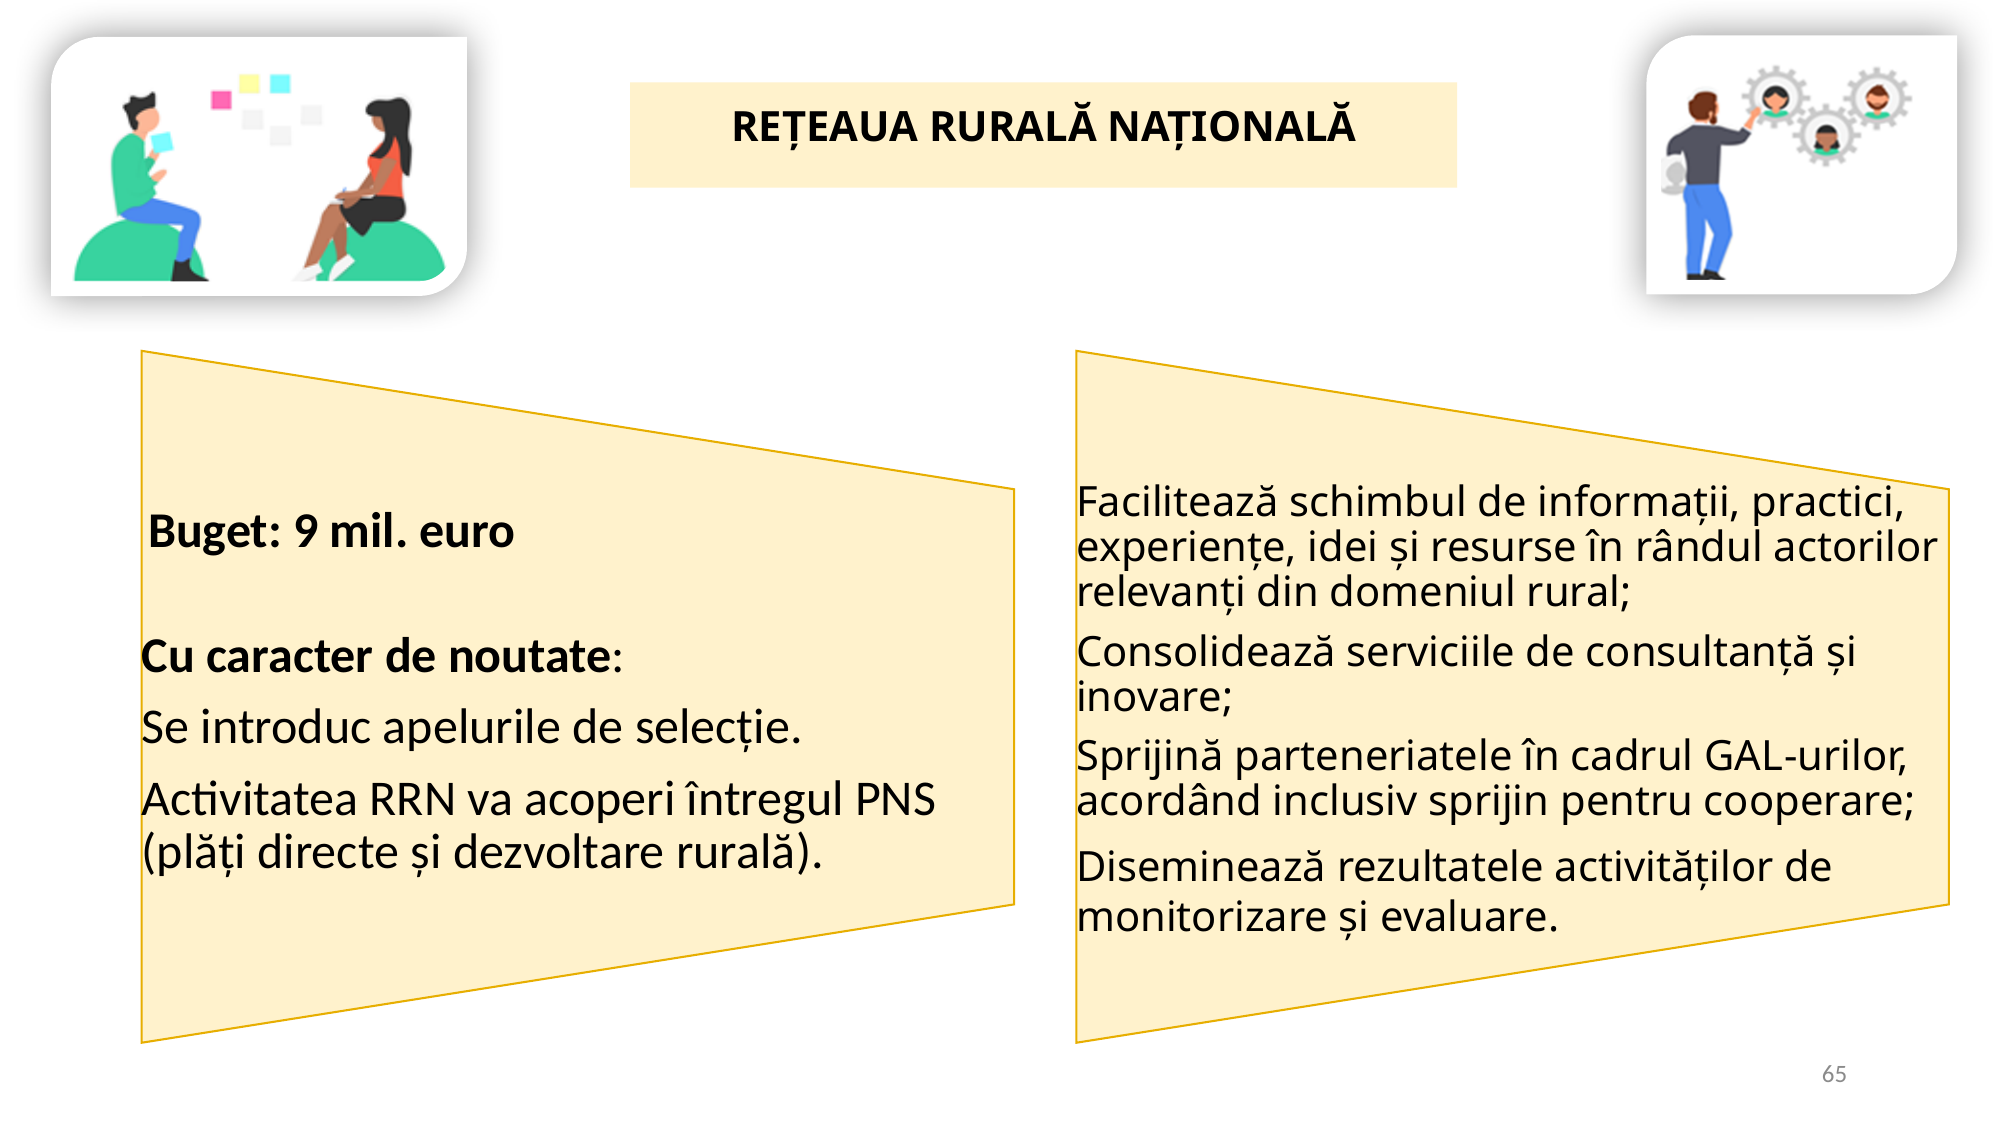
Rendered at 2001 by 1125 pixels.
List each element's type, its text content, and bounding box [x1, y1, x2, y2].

title REȚEAUA RURALĂ NAȚIONALĂ [630, 82, 1458, 188]
picture [1653, 42, 1950, 288]
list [137, 350, 1950, 1043]
picture [58, 44, 460, 289]
slide_number 65 [1412, 1043, 1863, 1103]
